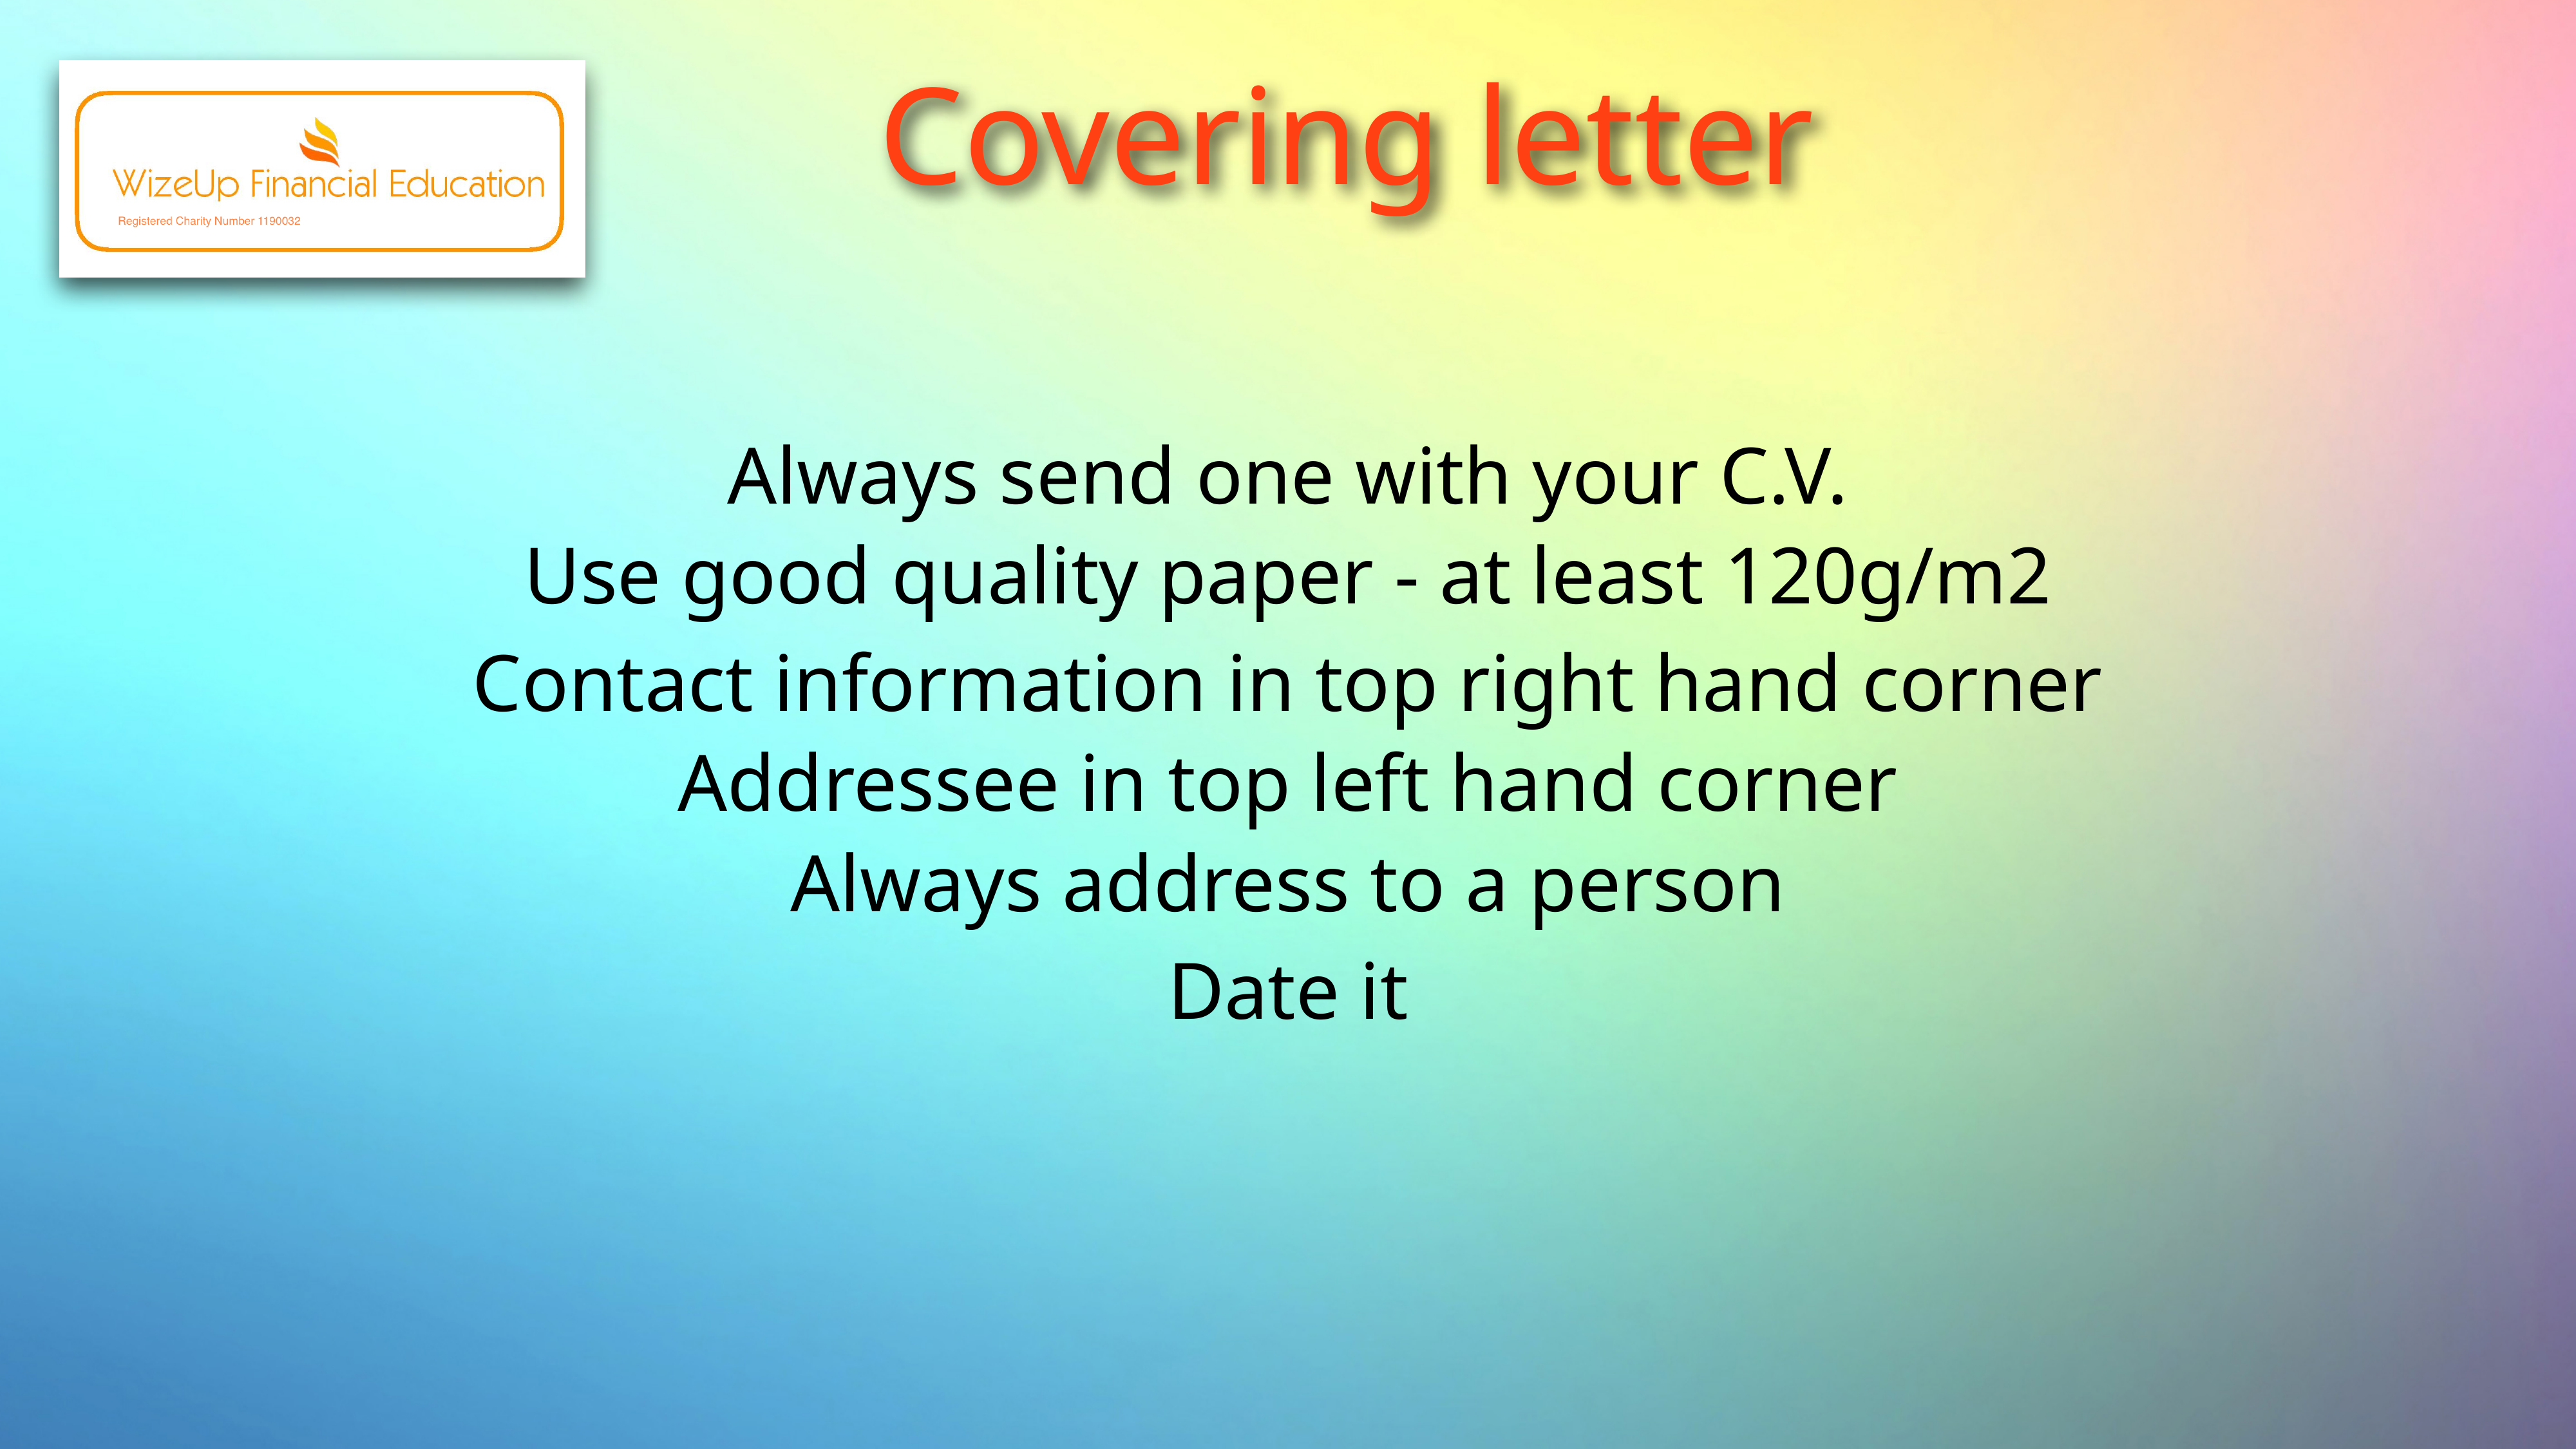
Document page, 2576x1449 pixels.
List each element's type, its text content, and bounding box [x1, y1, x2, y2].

text_box Use good quality paper - at least 120g/m2 [343, 518, 2233, 625]
text_box Covering letter [433, 0, 2260, 219]
text_box Date it [343, 933, 2233, 1042]
text_box Always address to a person [343, 826, 2233, 933]
text_box Always send one with your C.V. [343, 418, 2233, 518]
text_box Addressee in top left hand corner [343, 726, 2233, 826]
text_box Contact information in top right hand corner [343, 625, 2233, 726]
picture [0, 0, 2576, 1449]
